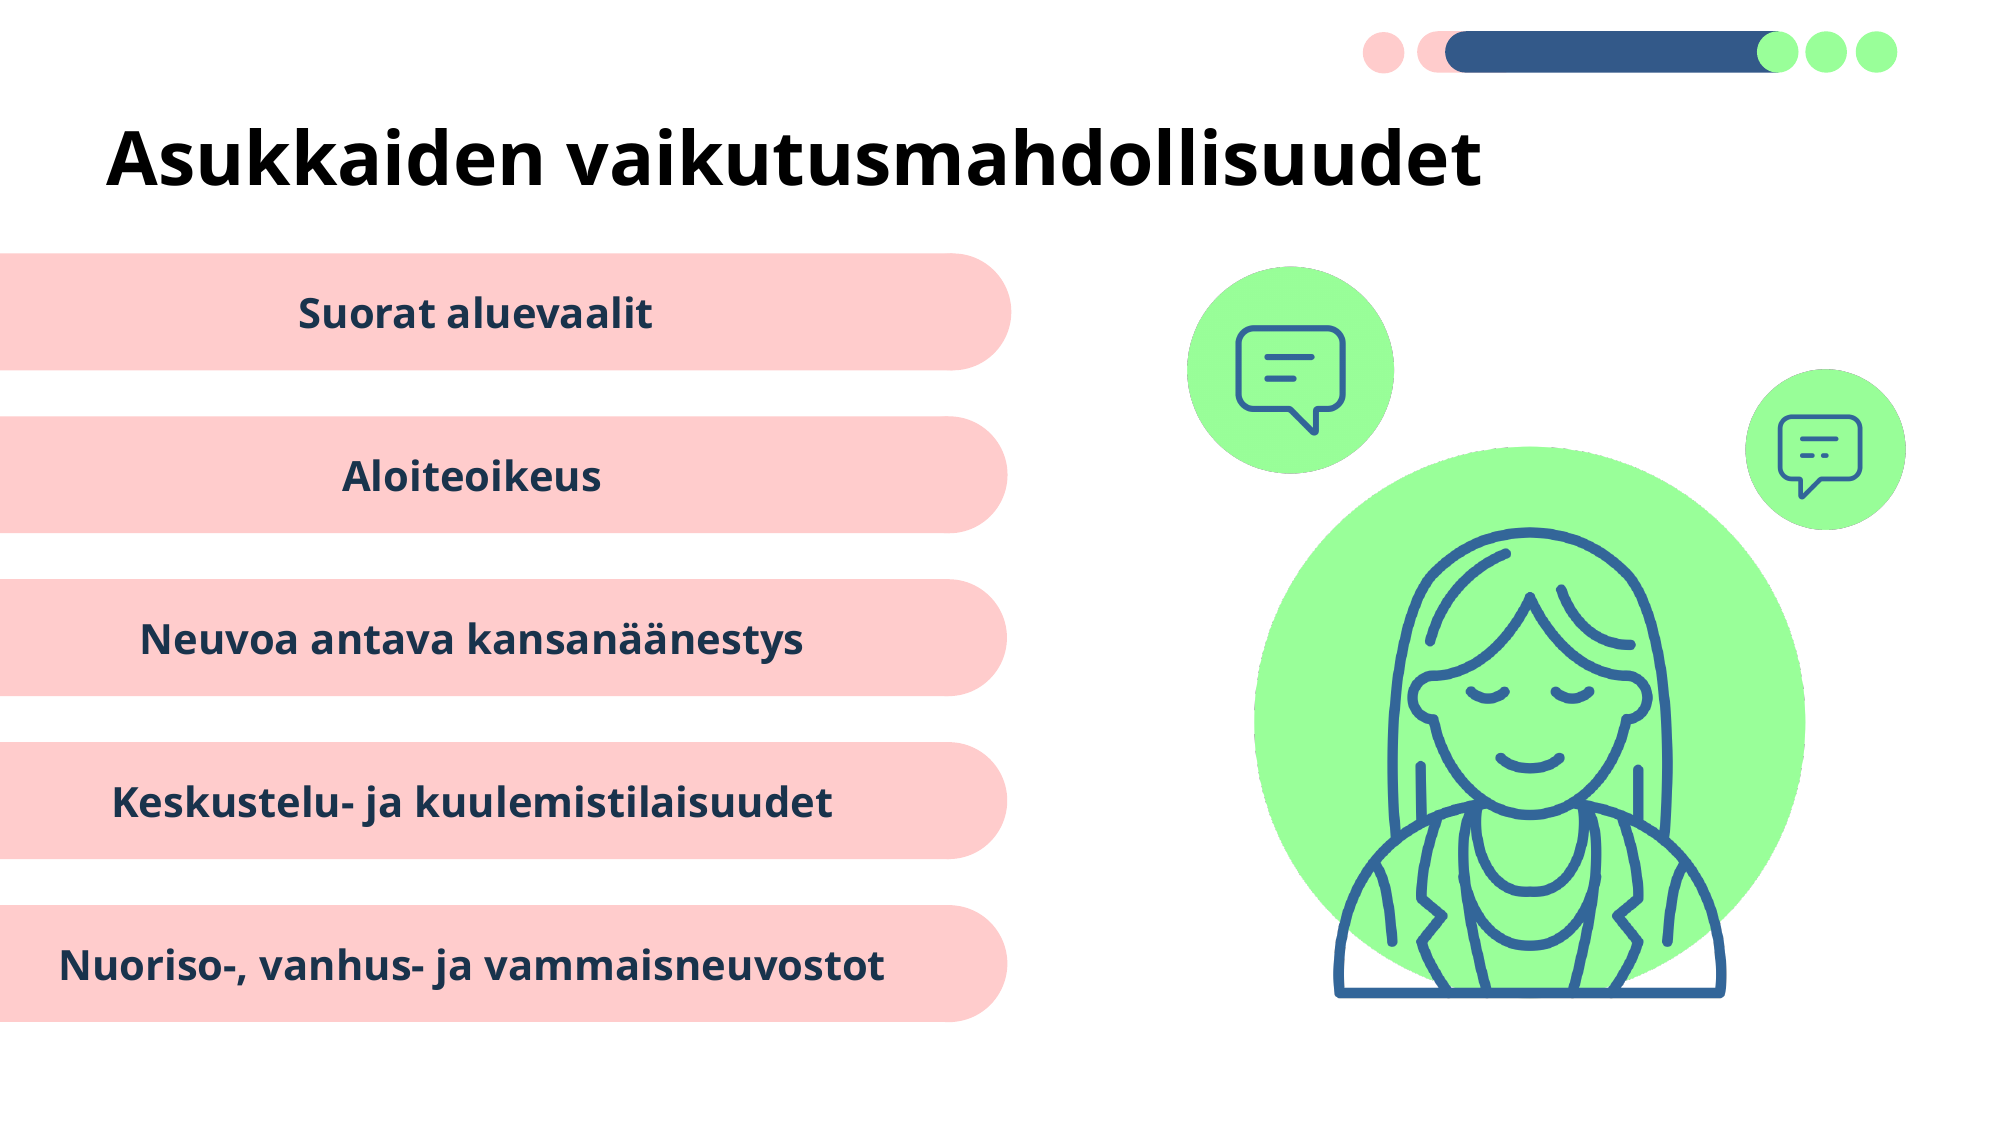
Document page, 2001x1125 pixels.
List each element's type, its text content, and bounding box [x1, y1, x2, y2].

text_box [0, 904, 1008, 1023]
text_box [0, 741, 1008, 860]
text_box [0, 416, 1008, 534]
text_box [0, 253, 1012, 371]
picture [1162, 238, 1925, 1074]
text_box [0, 578, 1008, 697]
title Asukkaiden vaikutusmahdollisuudet [91, 93, 1898, 210]
